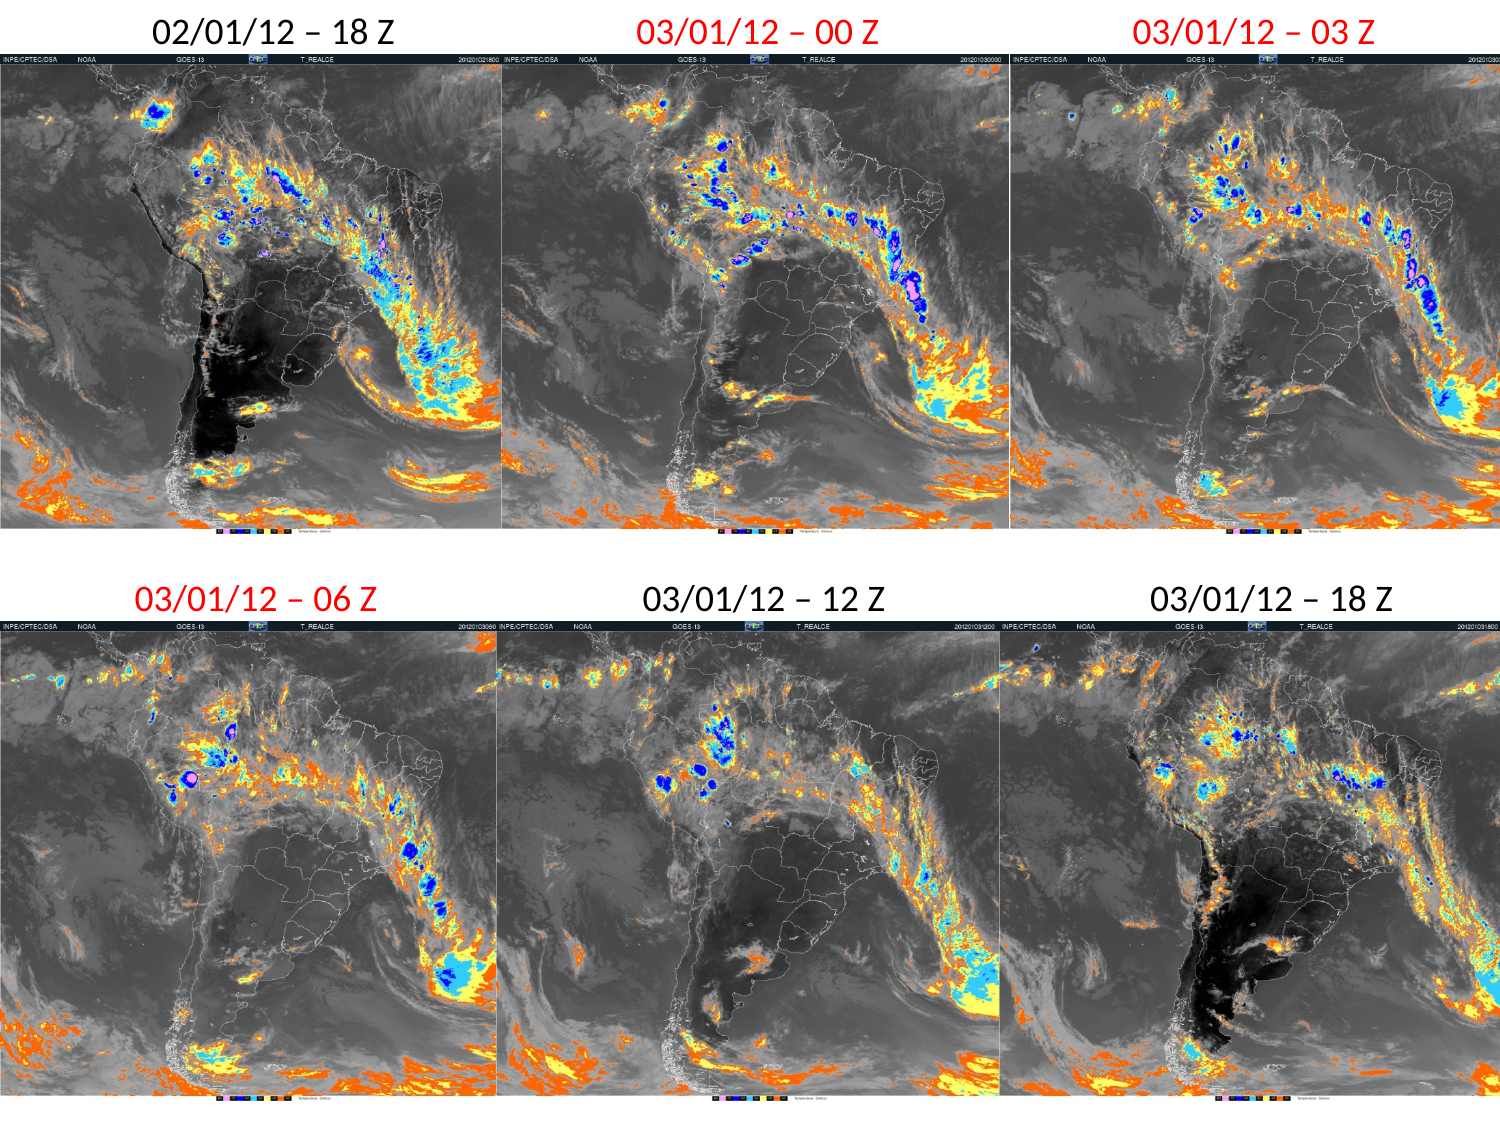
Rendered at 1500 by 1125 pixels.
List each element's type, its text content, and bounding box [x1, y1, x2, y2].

text_box 03/01/12 – 00 Z [621, 0, 895, 53]
text_box 03/01/12 – 18 Z [1135, 566, 1408, 619]
text_box 03/01/12 – 06 Z [119, 566, 393, 619]
text_box 02/01/12 – 18 Z [137, 0, 410, 53]
text_box 03/01/12 – 03 Z [1117, 0, 1391, 53]
picture [0, 54, 1500, 535]
text_box 03/01/12 – 12 Z [627, 566, 901, 619]
picture [0, 621, 1500, 1101]
